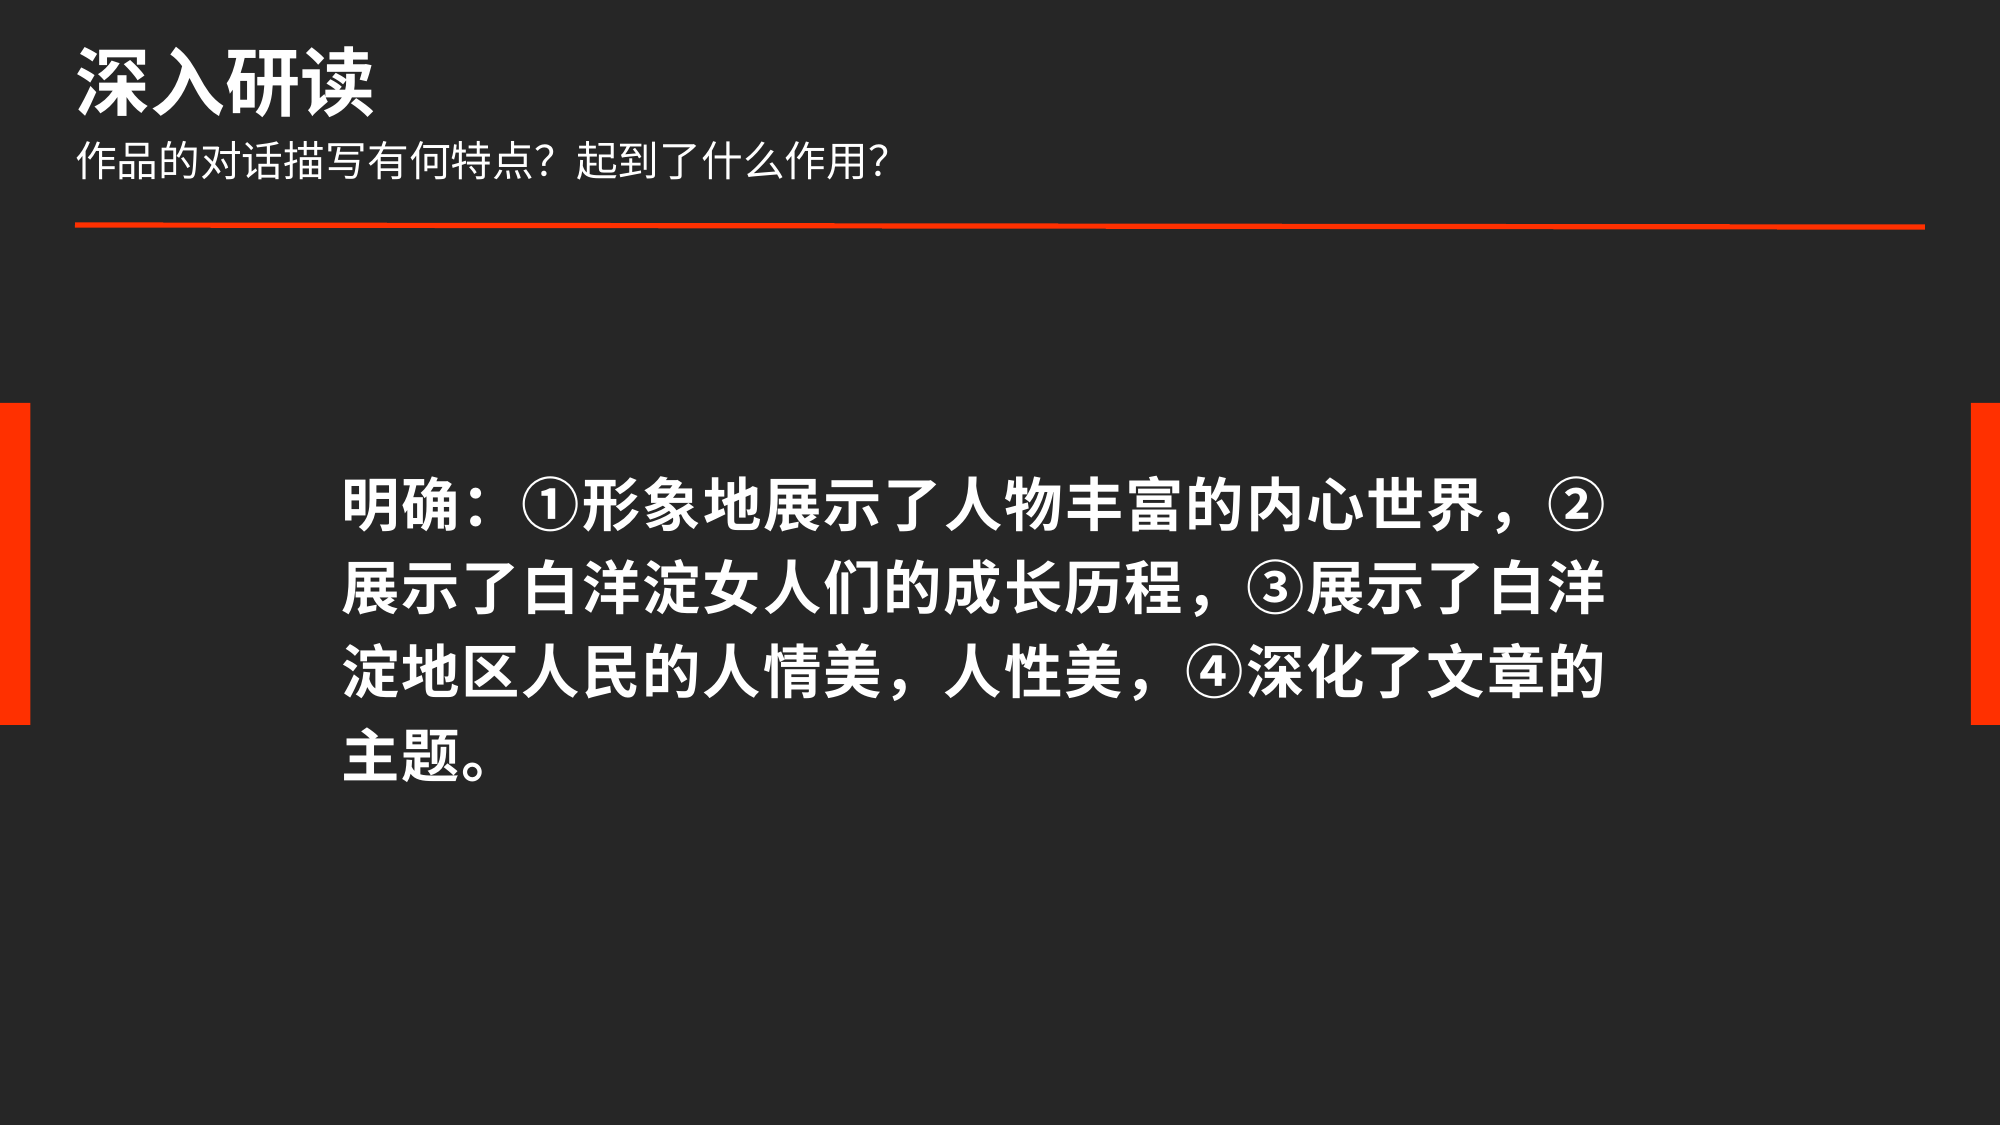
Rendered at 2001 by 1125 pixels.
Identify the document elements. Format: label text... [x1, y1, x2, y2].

text_box [1970, 402, 2000, 726]
text_box 明确：①形象地展示了人物丰富的内心世界，②展示了白洋淀女人们的成长历程，③展示了白洋淀地区人民的人情美，人性美，④深化了文章的主题。 [330, 355, 1642, 888]
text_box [74, 224, 1925, 228]
text_box 深入研读 [75, 24, 1925, 124]
text_box 作品的对话描写有何特点？起到了什么作用？ [75, 124, 1925, 200]
text_box [0, 402, 32, 726]
